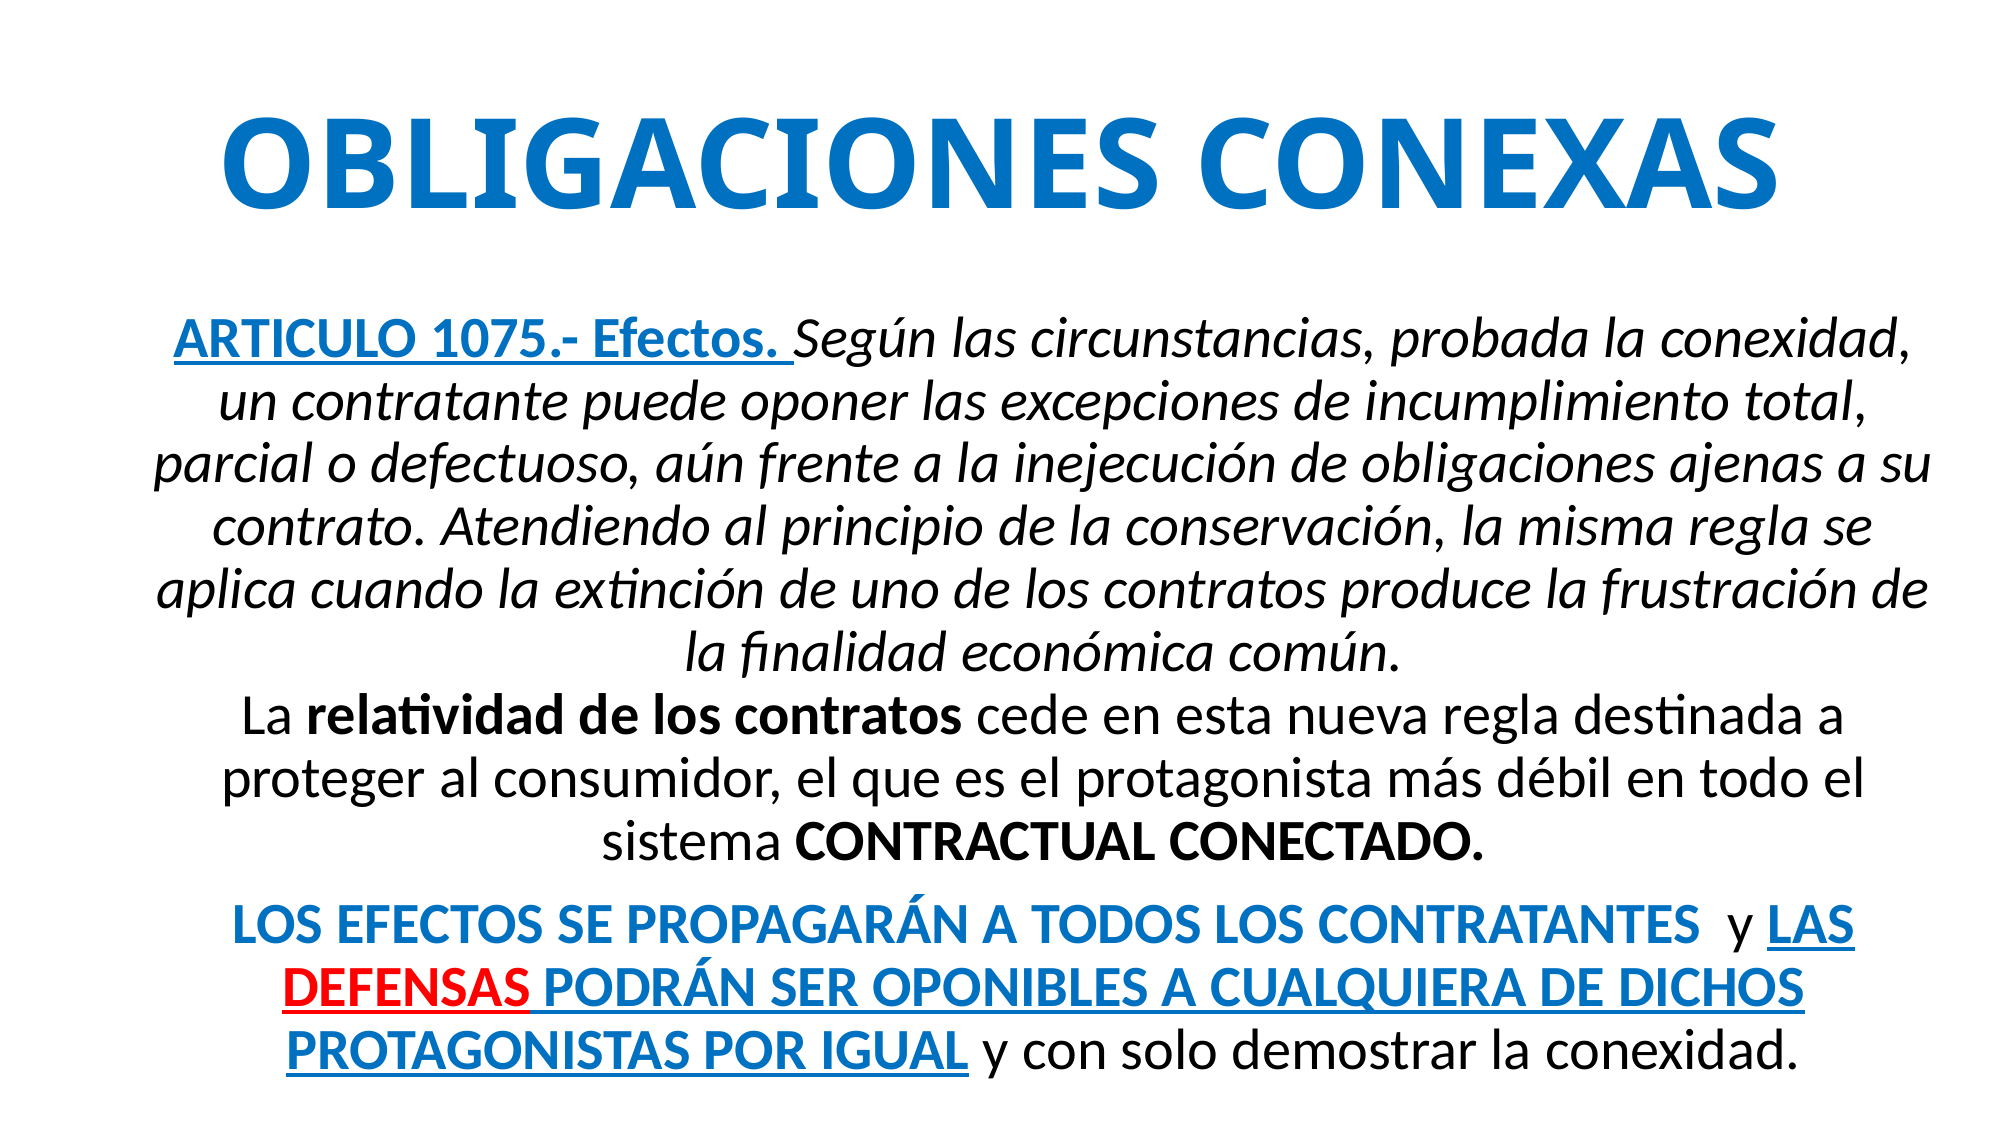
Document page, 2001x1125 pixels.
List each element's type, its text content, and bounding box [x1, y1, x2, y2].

list ARTICULO 1075.- Efectos. Según las circunstancias, probada la conexidad, un contratante puede oponer las excepciones de incumplimiento total, parcial o defectuoso, aún frente a la inejecución de obligaciones ajenas a su contrato. Atendiendo al principio de la conservación, la misma regla se aplica cuando la extinción de uno de los contratos produce la frustración de la finalidad económica común. La relatividad de los contratos cede en esta nueva regla destinada a proteger al consumidor, el que es el protagonista más débil en todo el sistema contractual conectado. los efectos se propagarán a todos los contratantes y las defensas podrán ser oponibles a cualquiera de dichos protagonistas por igual y con solo demostrar la conexidad. [137, 299, 1950, 1090]
title OBLIGACIONES CONEXAS [137, 59, 1863, 278]
